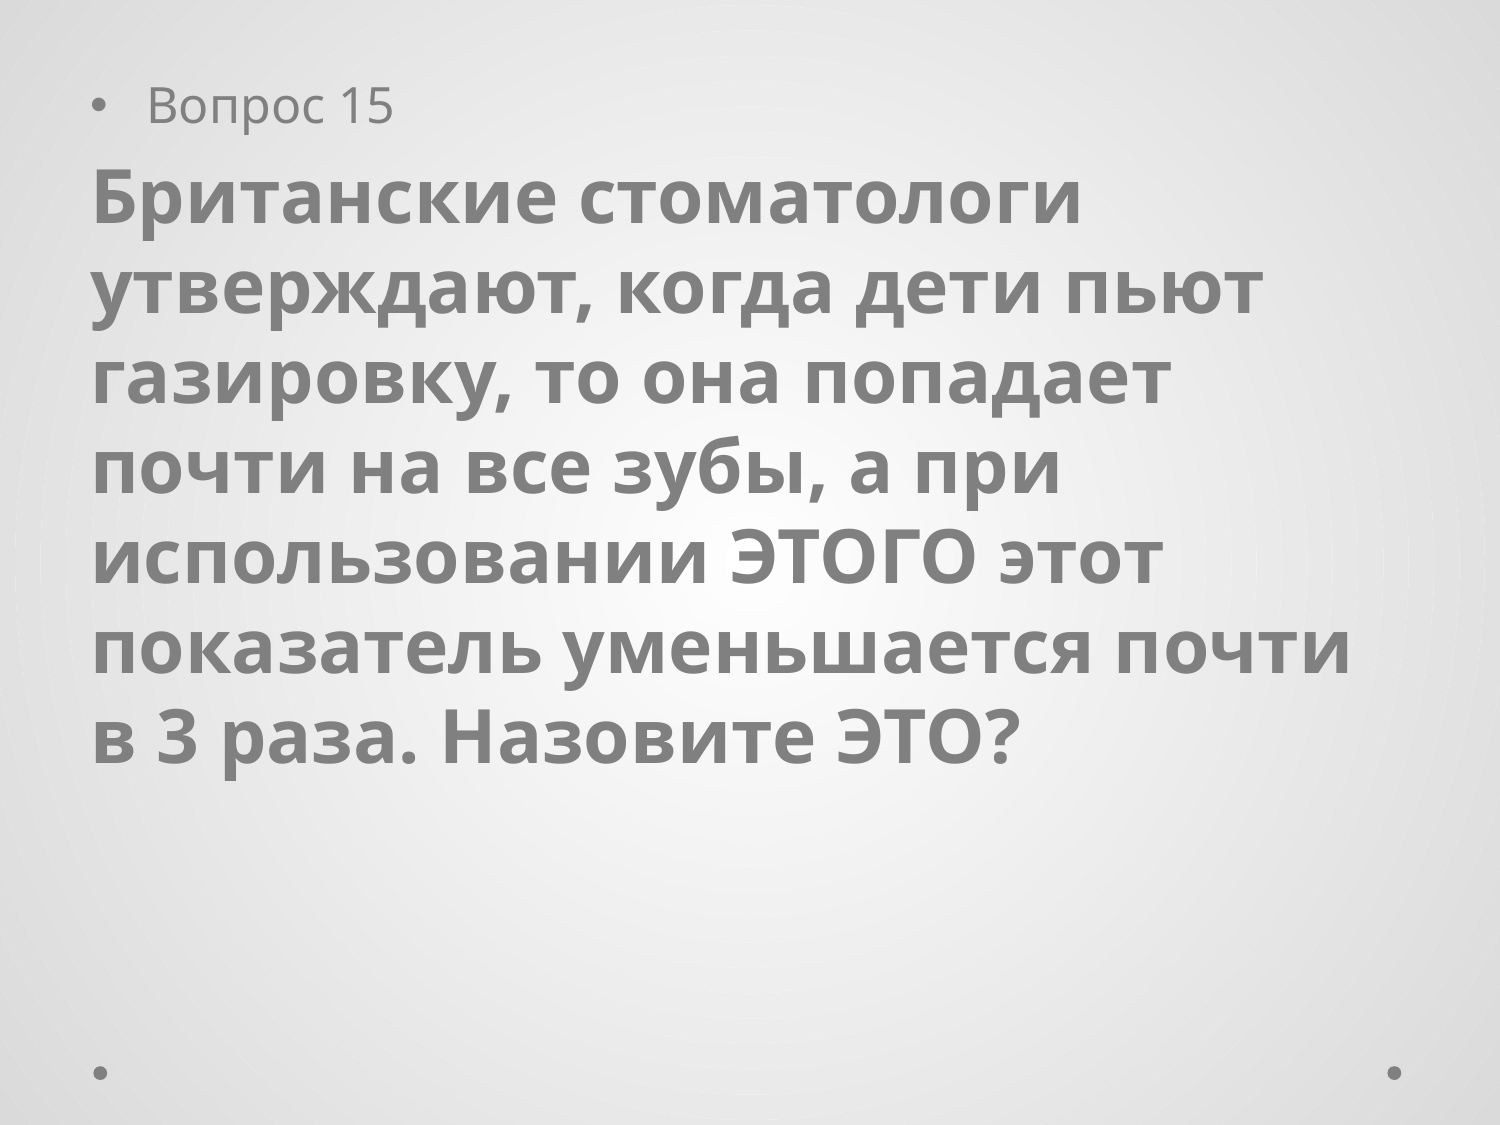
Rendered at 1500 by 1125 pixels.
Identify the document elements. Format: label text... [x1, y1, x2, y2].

list Вопрос 15 Британские стоматологи утверждают, когда дети пьют газировку, то она попадает почти на все зубы, а при использовании ЭТОГО этот показатель уменьшается почти в 3 раза. Назовите ЭТО? [75, 66, 1425, 1005]
